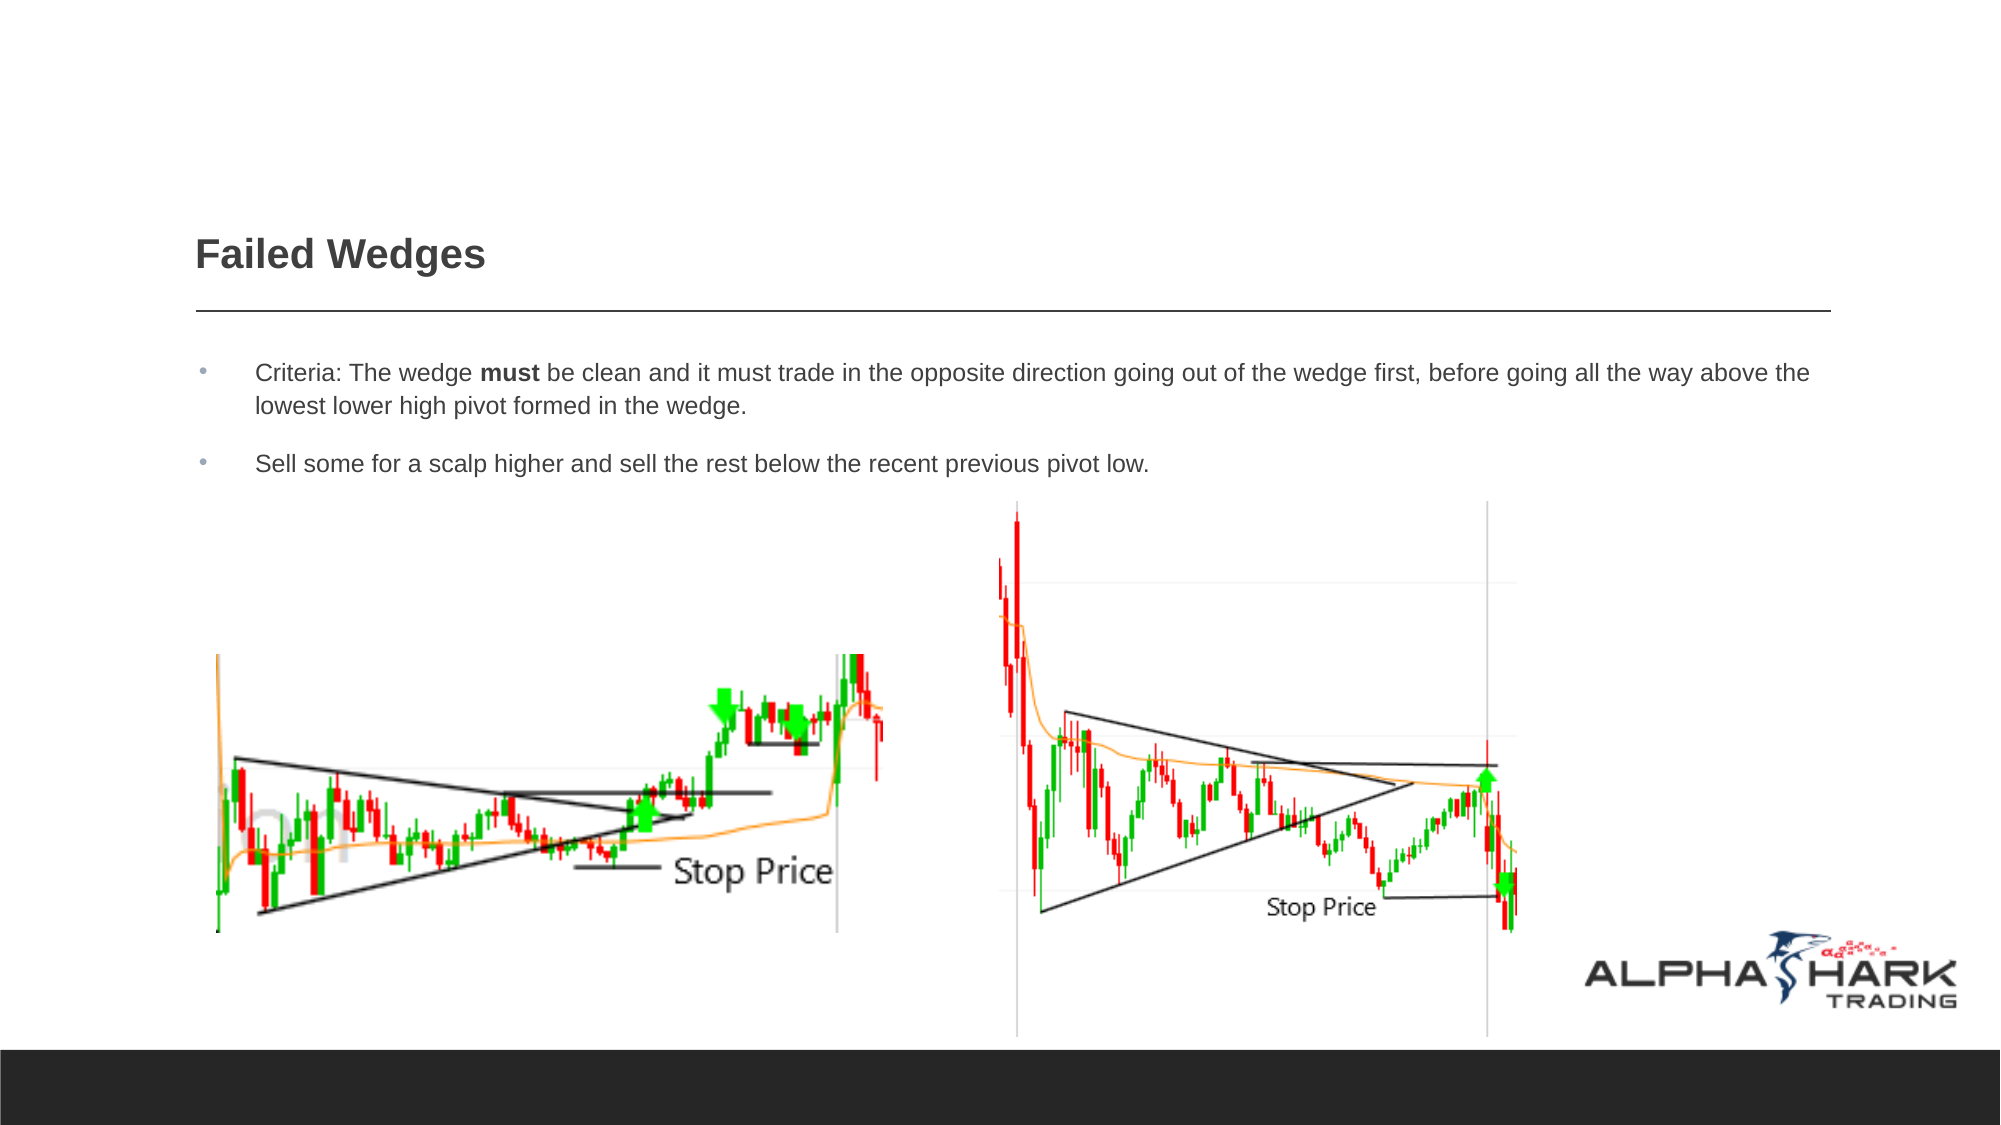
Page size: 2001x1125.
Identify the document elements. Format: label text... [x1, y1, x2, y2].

title Failed Wedges [180, 47, 1830, 285]
list Criteria: The wedge must be clean and it must trade in the opposite direction going out of the wedge first, before going all the way above the lowest lower high pivot formed in the wedge. Sell some for a scalp higher and sell the rest below the recent previous pivot low. [180, 345, 1830, 963]
picture [1576, 925, 1969, 1024]
picture [999, 501, 1517, 1037]
picture [216, 654, 883, 933]
